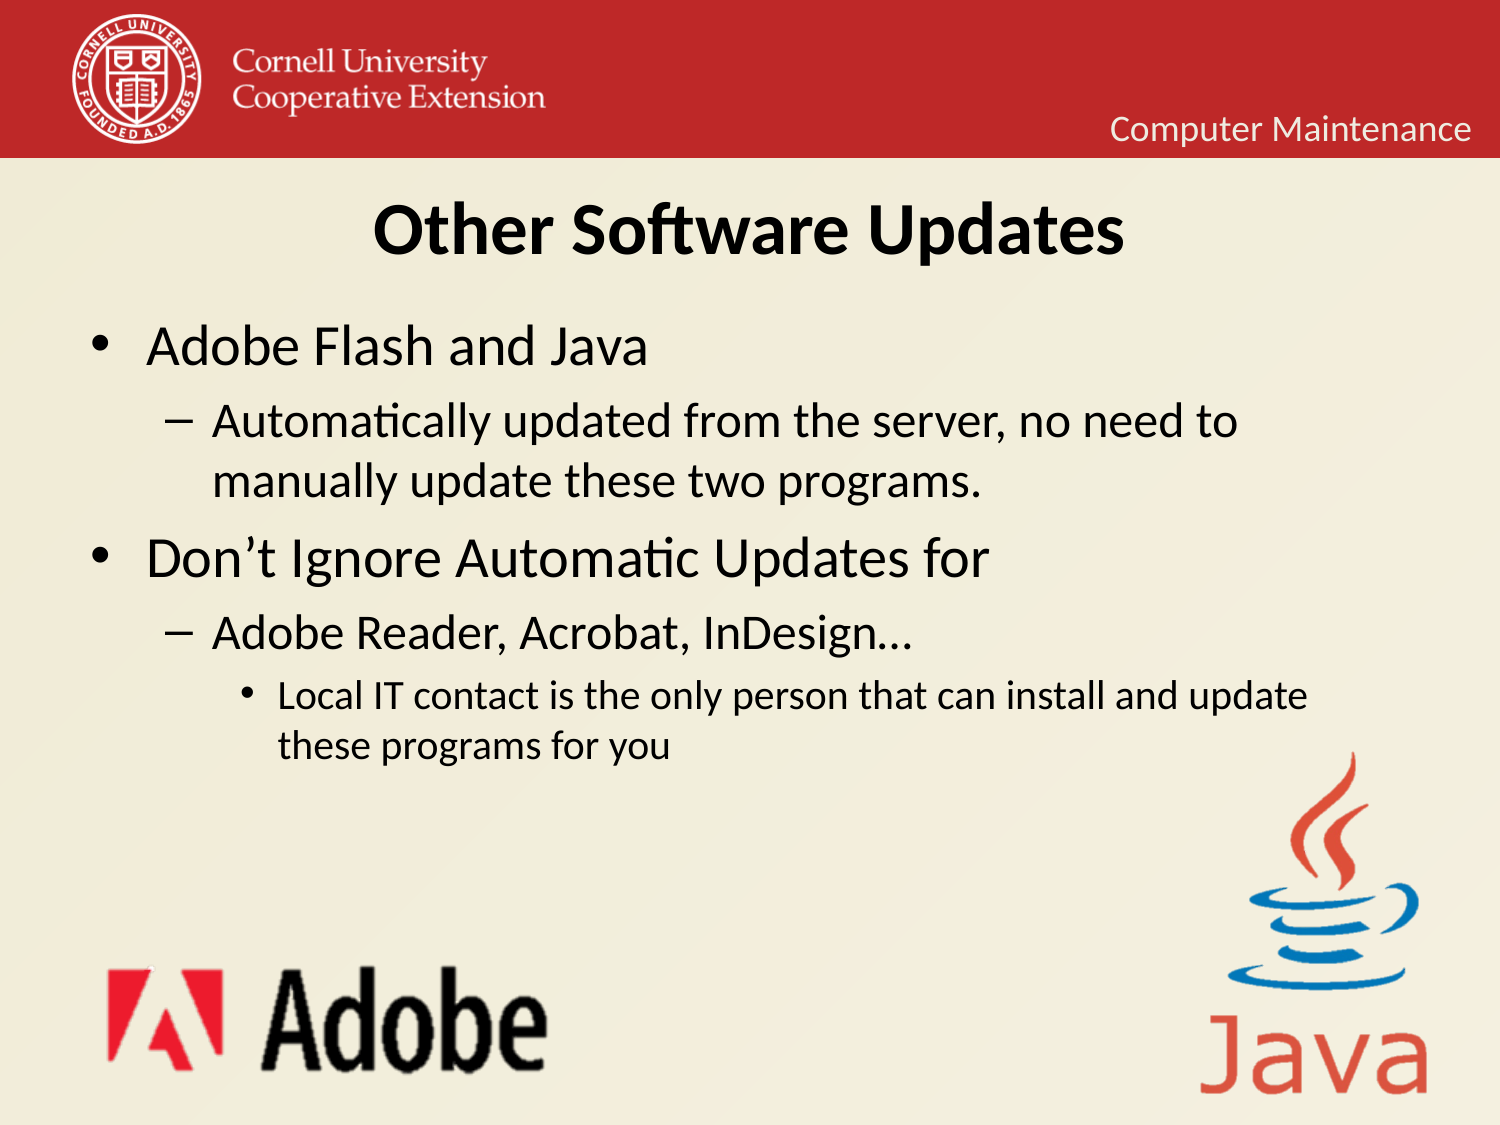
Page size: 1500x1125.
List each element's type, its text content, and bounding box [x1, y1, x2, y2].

title Other Software Updates [75, 168, 1425, 281]
picture [1074, 735, 1500, 1102]
picture [24, 948, 651, 1100]
list Adobe Flash and Java Automatically updated from the server, no need to manually update these two programs. Don’t Ignore Automatic Updates for Adobe Reader, Acrobat, InDesign… Local IT contact is the only person that can install and update these programs for you [75, 299, 1425, 1005]
picture [0, 0, 1500, 158]
list Computer Maintenance [1012, 96, 1488, 165]
